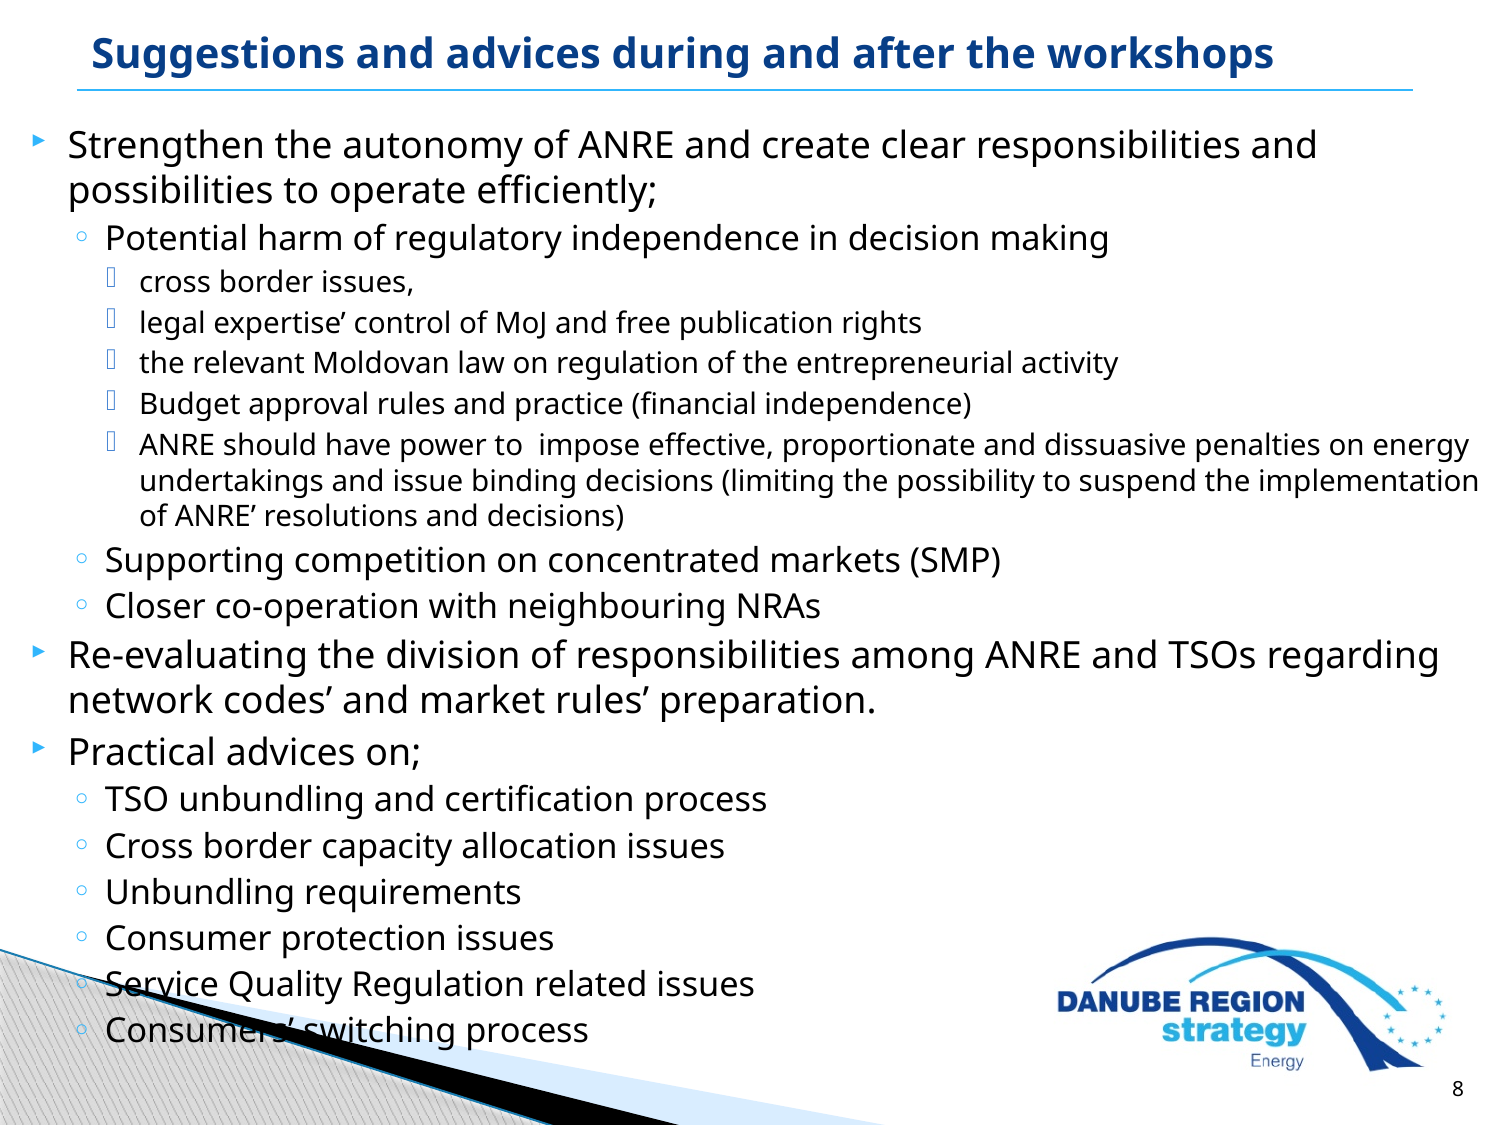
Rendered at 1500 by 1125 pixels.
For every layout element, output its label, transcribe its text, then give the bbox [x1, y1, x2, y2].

text_box Suggestions and advices during and after the workshops [76, 19, 1461, 113]
slide_number 8 [1418, 1051, 1479, 1112]
picture [1038, 1059, 1418, 1092]
list Strengthen the autonomy of ANRE and create clear responsibilities and possibilities to operate efficiently; Potential harm of regulatory independence in decision making cross border issues, legal expertise’ control of MoJ and free publication rights the relevant Moldovan law on regulation of the entrepreneurial activity Budget approval rules and practice (financial independence) ANRE should have power to impose effective, proportionate and dissuasive penalties on energy undertakings and issue binding decisions (limiting the possibility to suspend the implementation of ANRE’ resolutions and decisions) Supporting competition on concentrated markets (SMP) Closer co-operation with neighbouring NRAs Re-evaluating the division of responsibilities among ANRE and TSOs regarding network codes’ and market rules’ preparation. Practical advices on; TSO unbundling and certification process Cross border capacity allocation issues Unbundling requirements Consumer protection issues Service Quality Regulation related issues Consumers’ switching process [0, 113, 1500, 1059]
